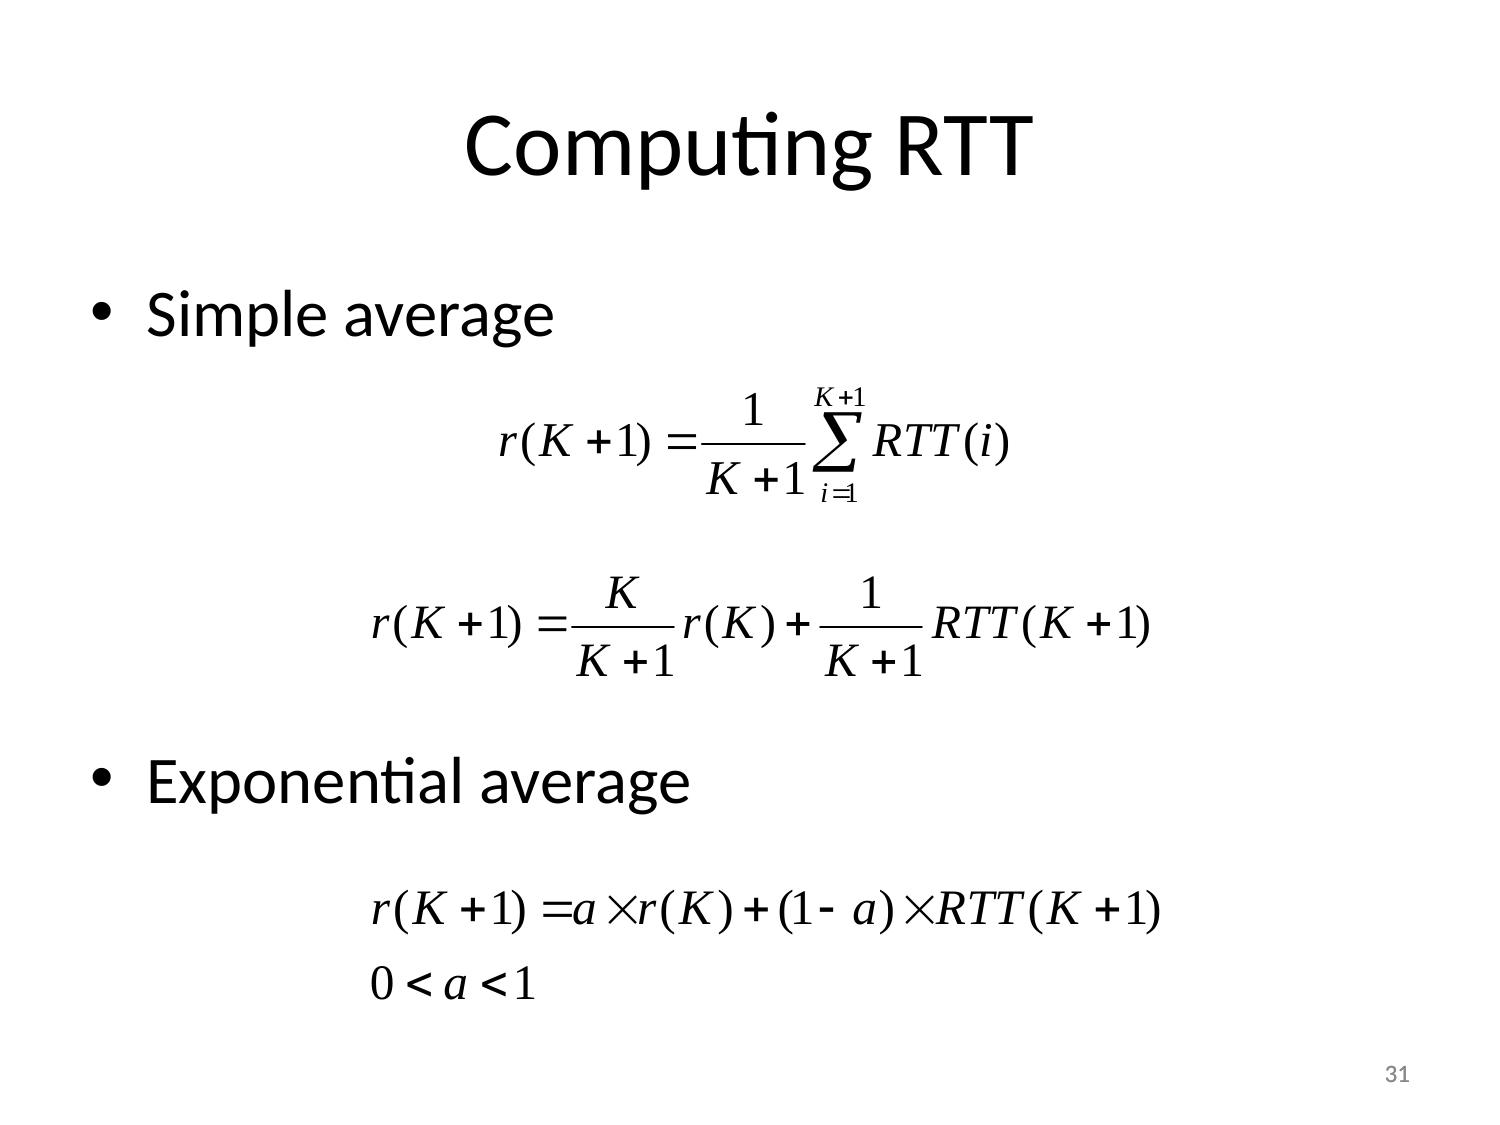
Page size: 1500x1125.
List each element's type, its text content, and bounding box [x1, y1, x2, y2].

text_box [490, 374, 1018, 513]
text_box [363, 878, 1171, 1012]
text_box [363, 562, 1161, 687]
list Simple average Exponential average [75, 262, 1425, 1005]
title Computing RTT [75, 45, 1425, 233]
text_box 31 [1074, 1042, 1425, 1103]
